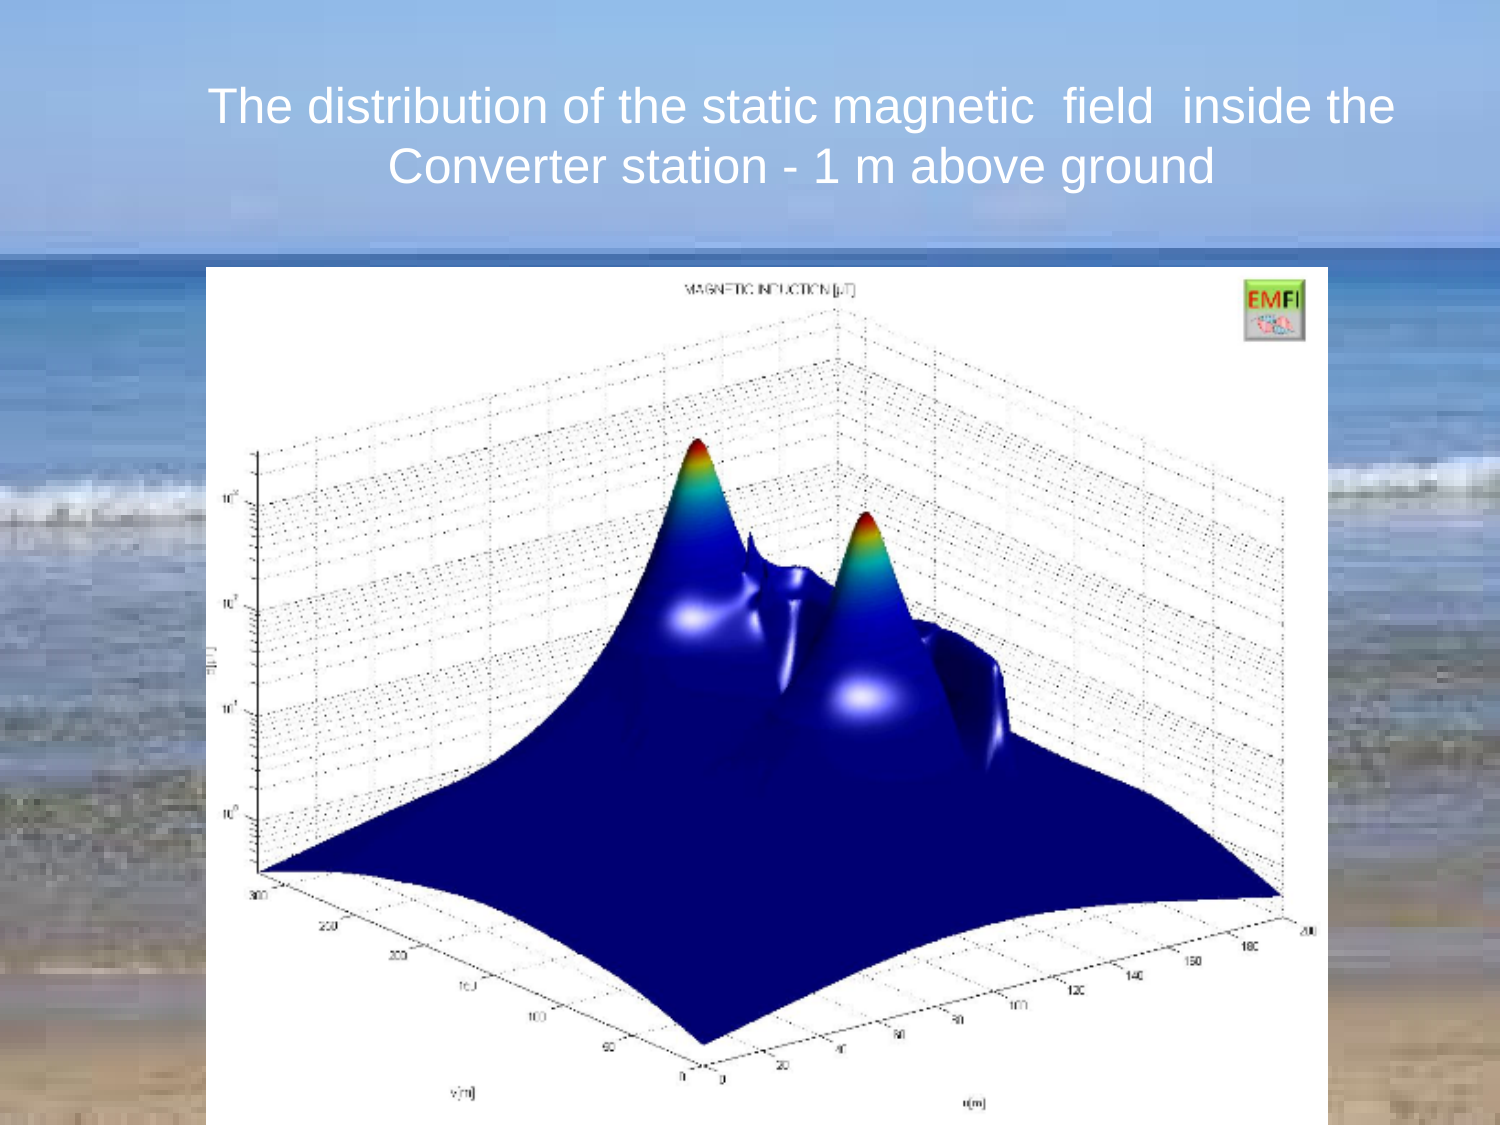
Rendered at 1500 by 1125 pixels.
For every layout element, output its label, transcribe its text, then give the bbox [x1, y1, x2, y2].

picture [0, 0, 1500, 1125]
text_box The distribution of the static magnetic field inside the Converter station - 1 m above ground [182, 66, 1435, 202]
